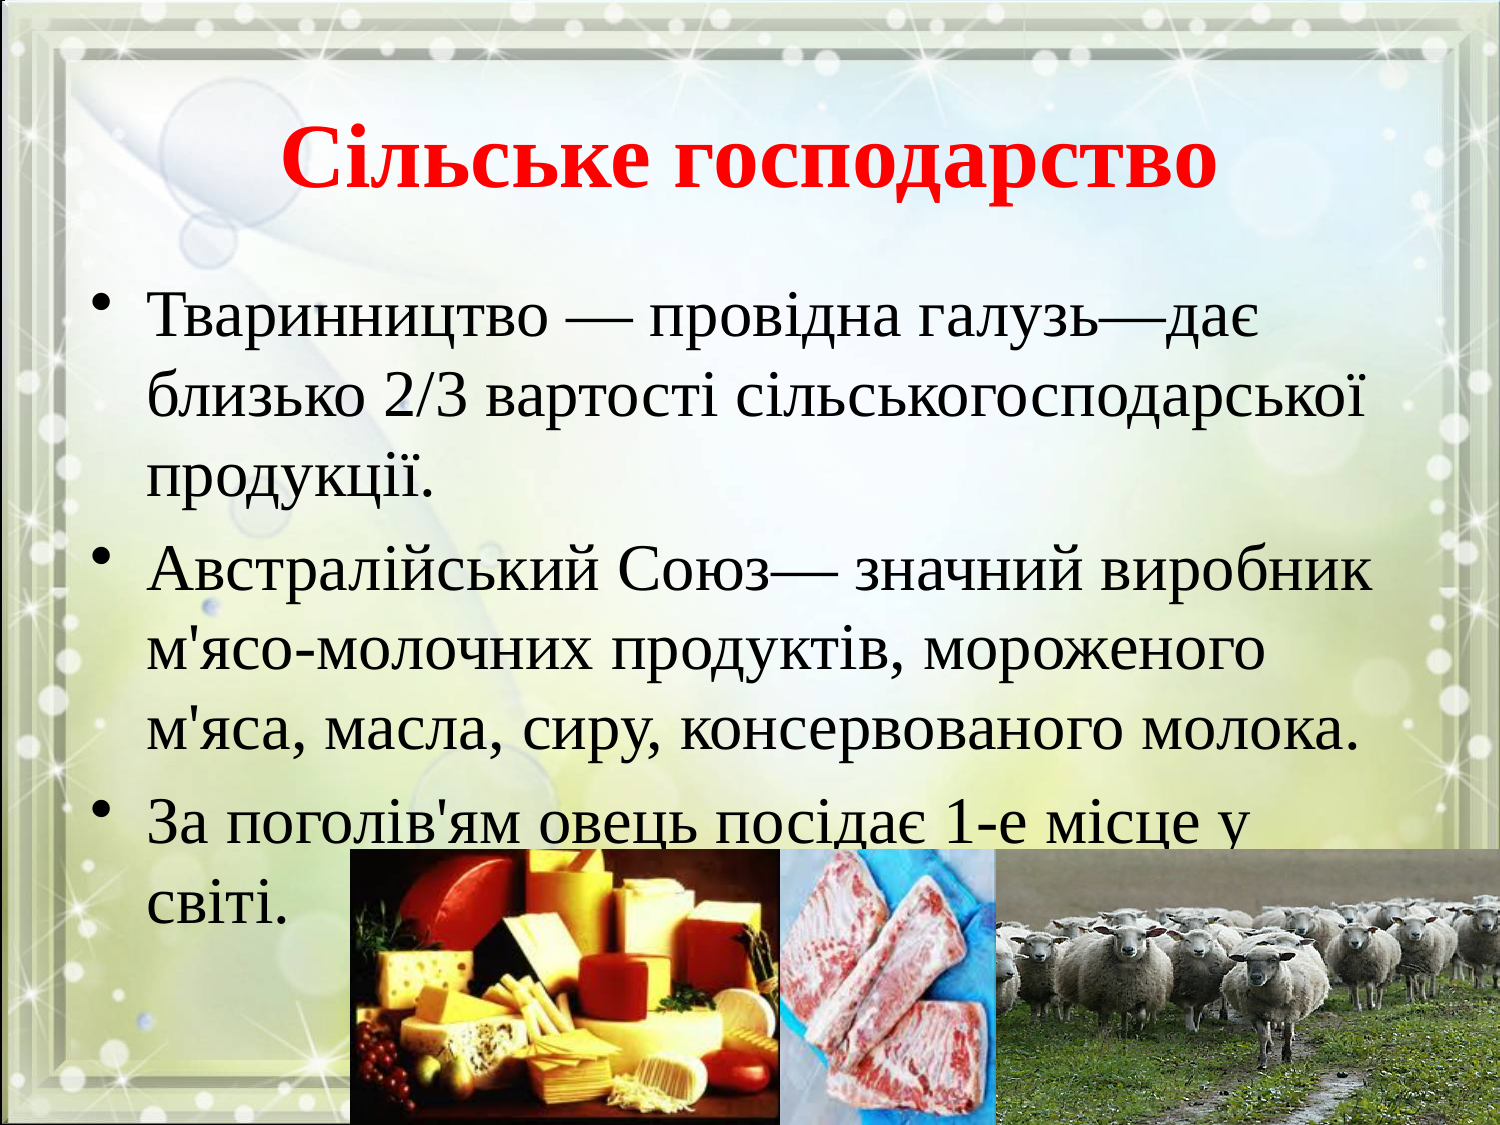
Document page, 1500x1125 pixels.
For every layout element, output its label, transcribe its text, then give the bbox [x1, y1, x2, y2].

picture [0, 0, 1500, 1125]
title Сільське господарство [74, 112, 1426, 262]
list Тваринництво — провідна галузь—дає близько 2/3 вартості сільськогосподарської продукції. Австралійський Союз— значний виробник м'ясо-молочних продуктів, мороженого м'яса, масла, сиру, консервованого молока. За поголів'ям овець посідає 1-е місце у світі. [74, 262, 1426, 1006]
